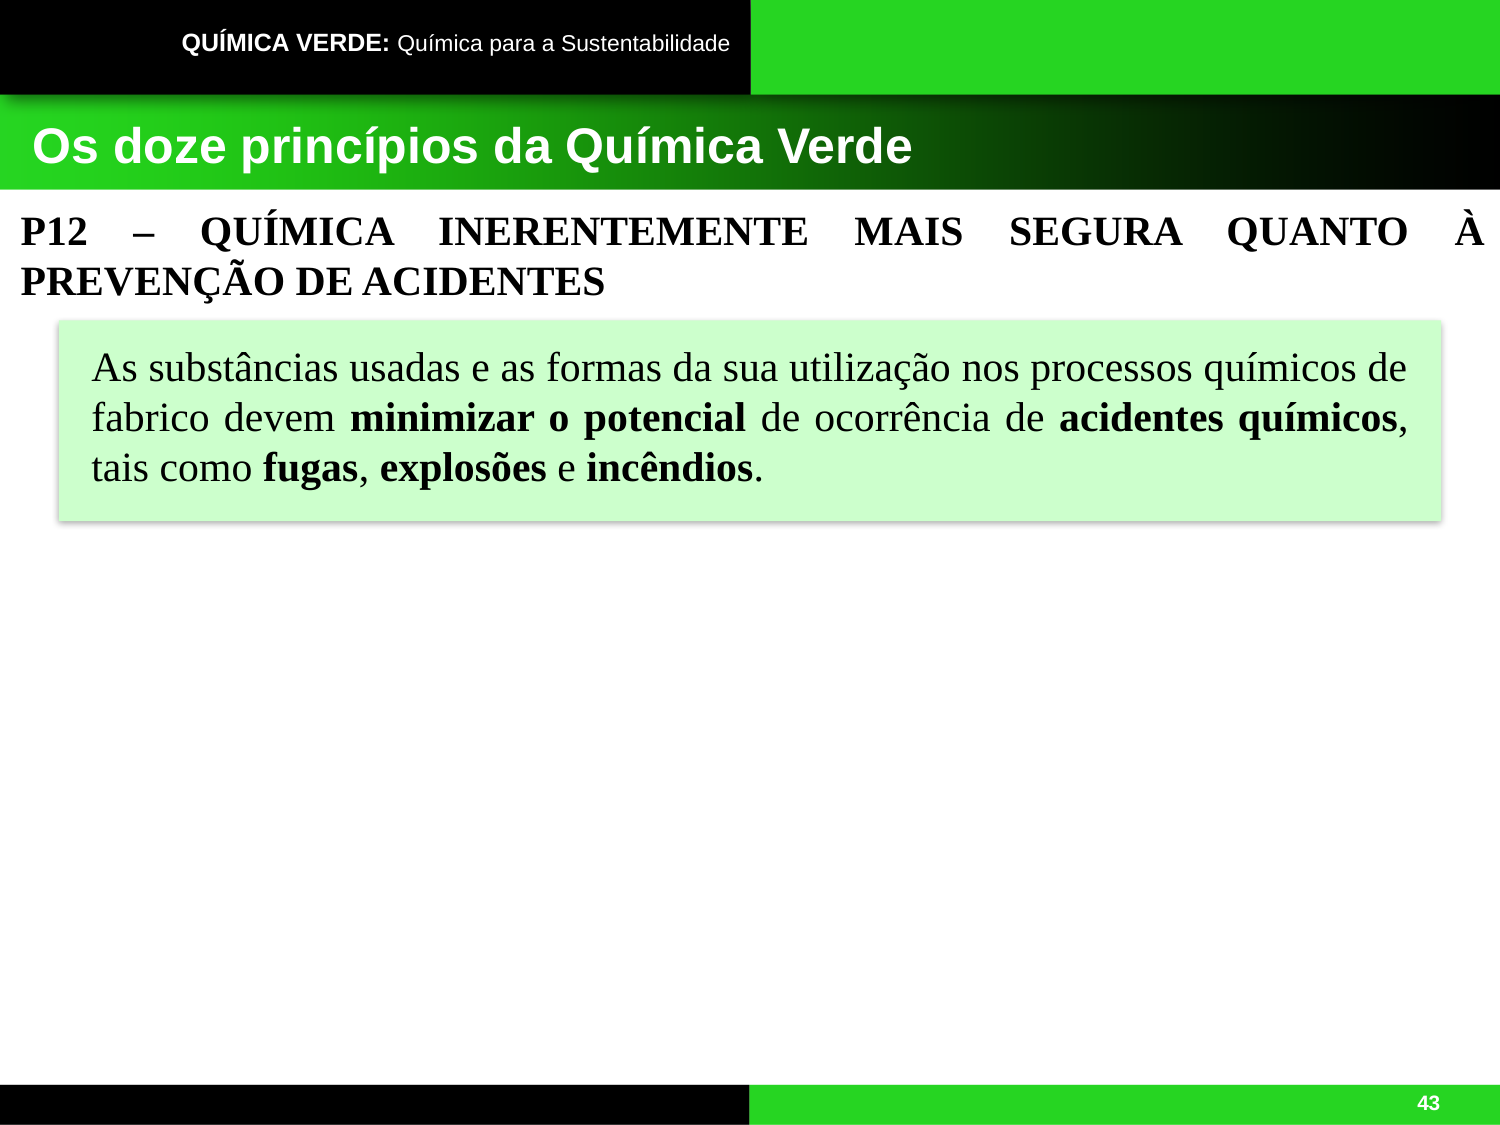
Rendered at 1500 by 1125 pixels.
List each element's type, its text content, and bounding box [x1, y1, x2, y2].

title Os doze princípios da Química Verde [17, 107, 1483, 179]
text_box As substâncias usadas e as formas da sua utilização nos processos químicos de fabrico devem minimizar o potencial de ocorrência de acidentes químicos, tais como fugas, explosões e incêndios. [75, 330, 1425, 499]
text_box [58, 320, 1442, 522]
text_box P12 – QUÍMICA INERENTEMENTE MAIS SEGURA QUANTO À PREVENÇÃO DE ACIDENTES [5, 196, 1500, 311]
picture [0, 0, 1500, 1125]
